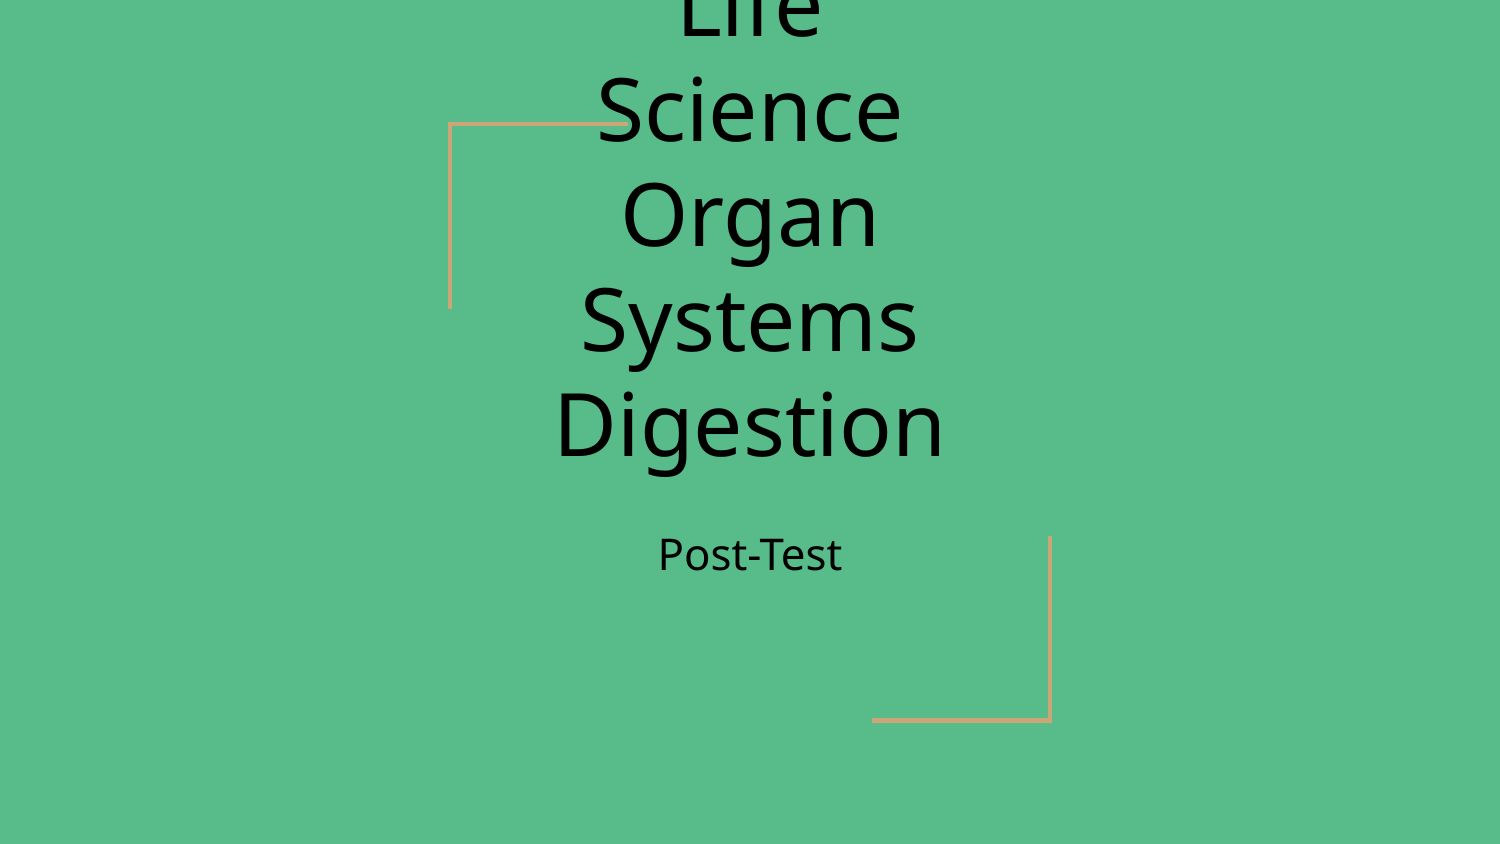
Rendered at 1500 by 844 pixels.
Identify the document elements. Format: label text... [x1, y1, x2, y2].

subtitle Post-Test [499, 511, 1001, 627]
title Life Science Organ Systems Digestion [499, 161, 1001, 490]
